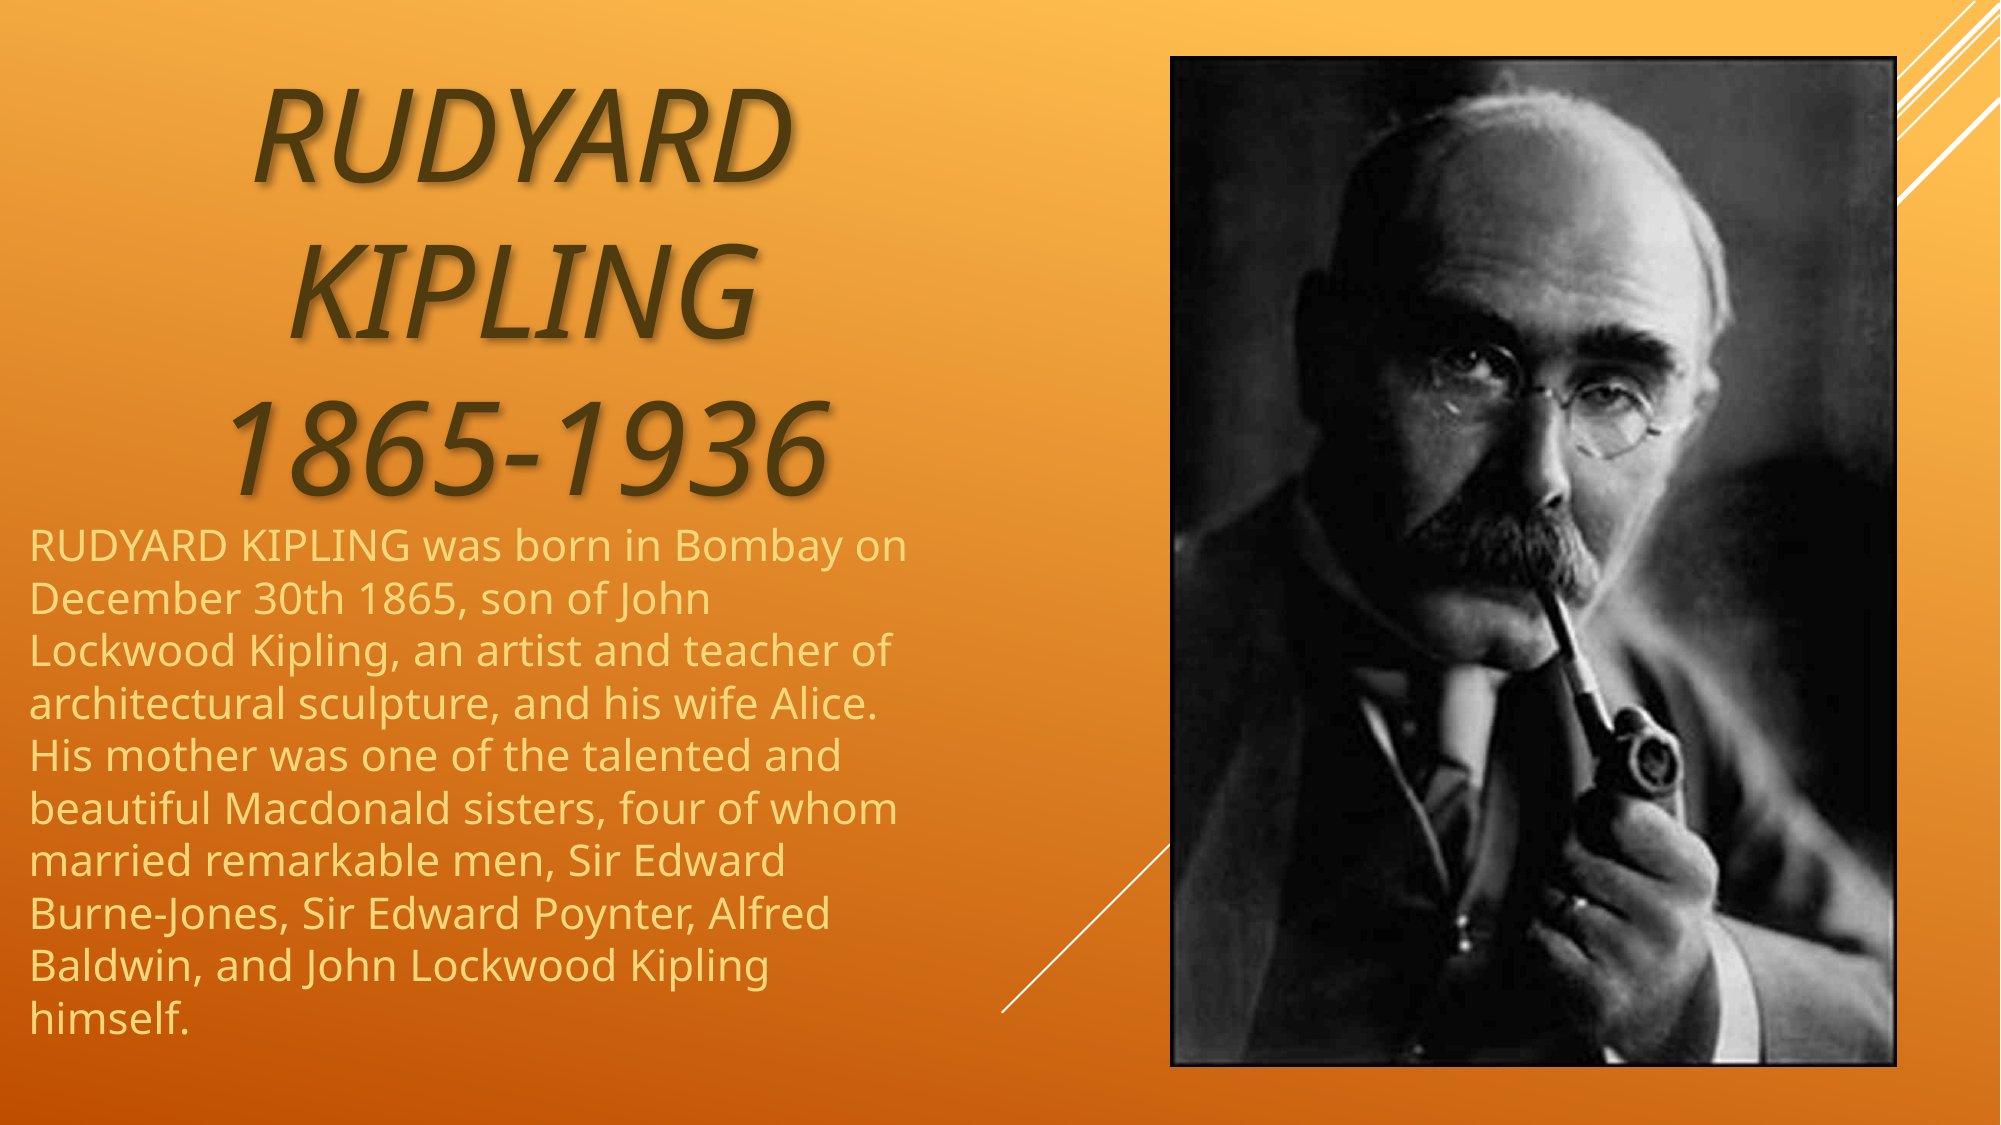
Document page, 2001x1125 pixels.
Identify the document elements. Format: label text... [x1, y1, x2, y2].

picture [1169, 56, 1898, 1067]
title RUDYARD KIPLING 1865-1936 [41, 37, 1005, 633]
subtitle RUDYARD KIPLING was born in Bombay on December 30th 1865, son of John Lockwood Kipling, an artist and teacher of architectural sculpture, and his wife Alice. His mother was one of the talented and beautiful Macdonald sisters, four of whom married remarkable men, Sir Edward Burne-Jones, Sir Edward Poynter, Alfred Baldwin, and John Lockwood Kipling himself. [13, 510, 944, 1094]
